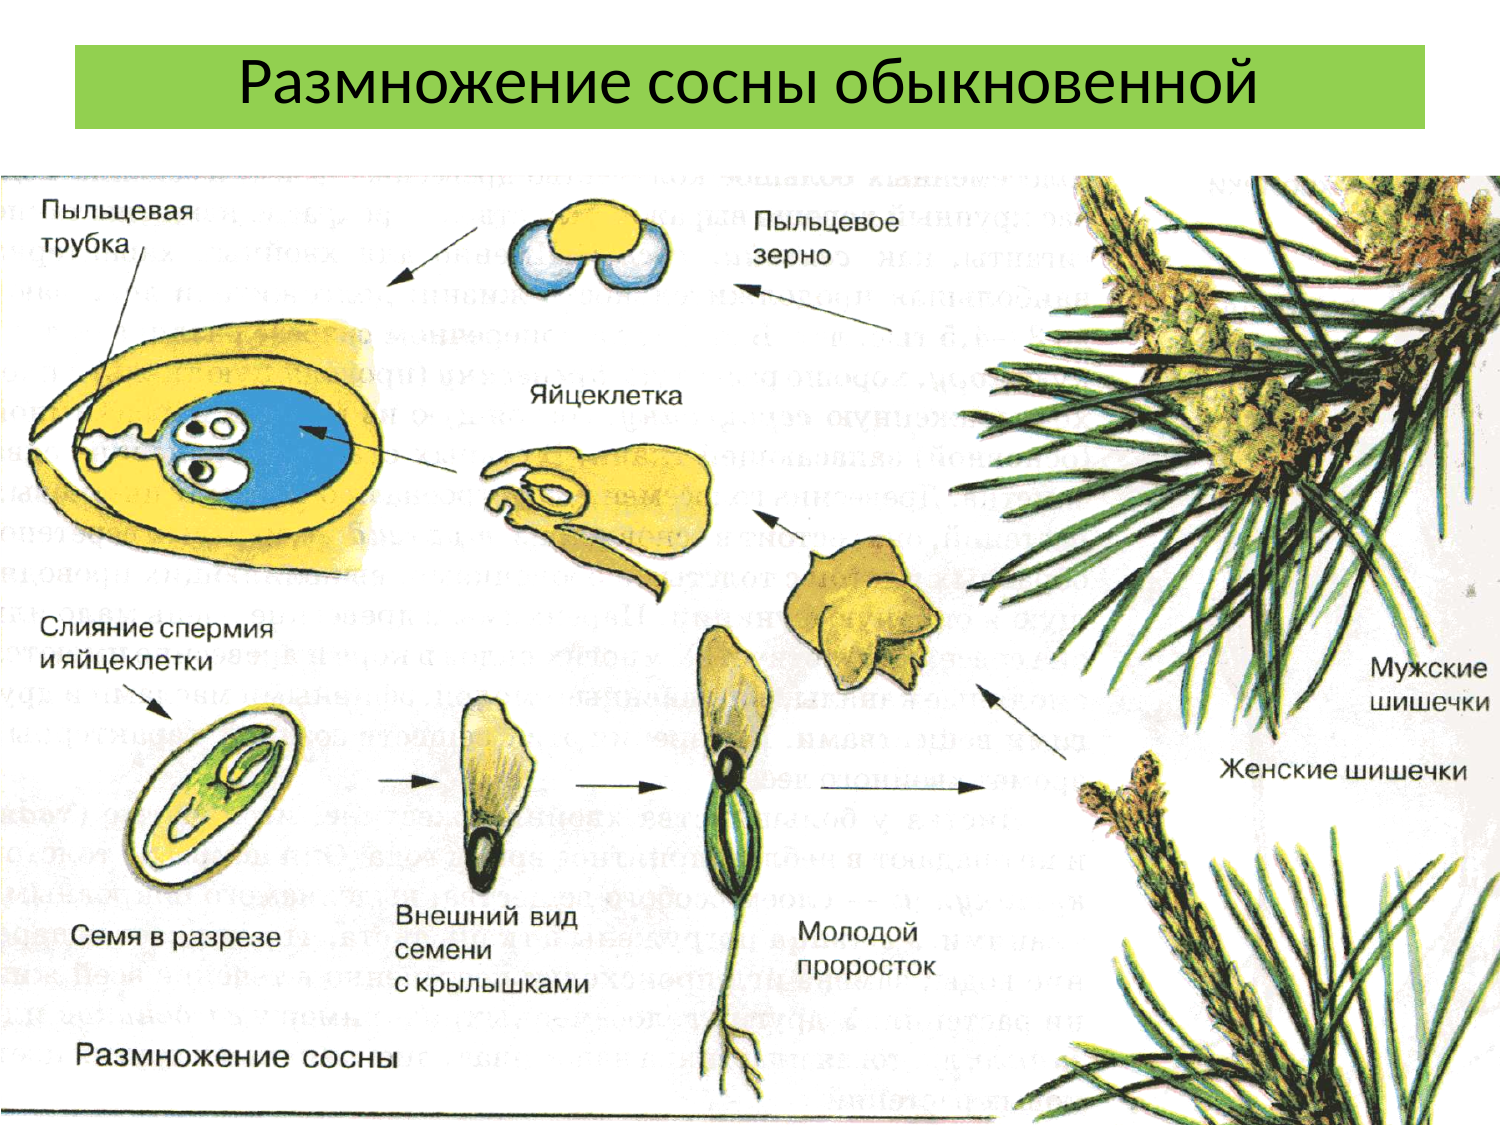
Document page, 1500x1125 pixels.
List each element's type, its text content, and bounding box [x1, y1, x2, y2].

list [0, 175, 1500, 1125]
title Размножение сосны обыкновенной [75, 45, 1425, 129]
